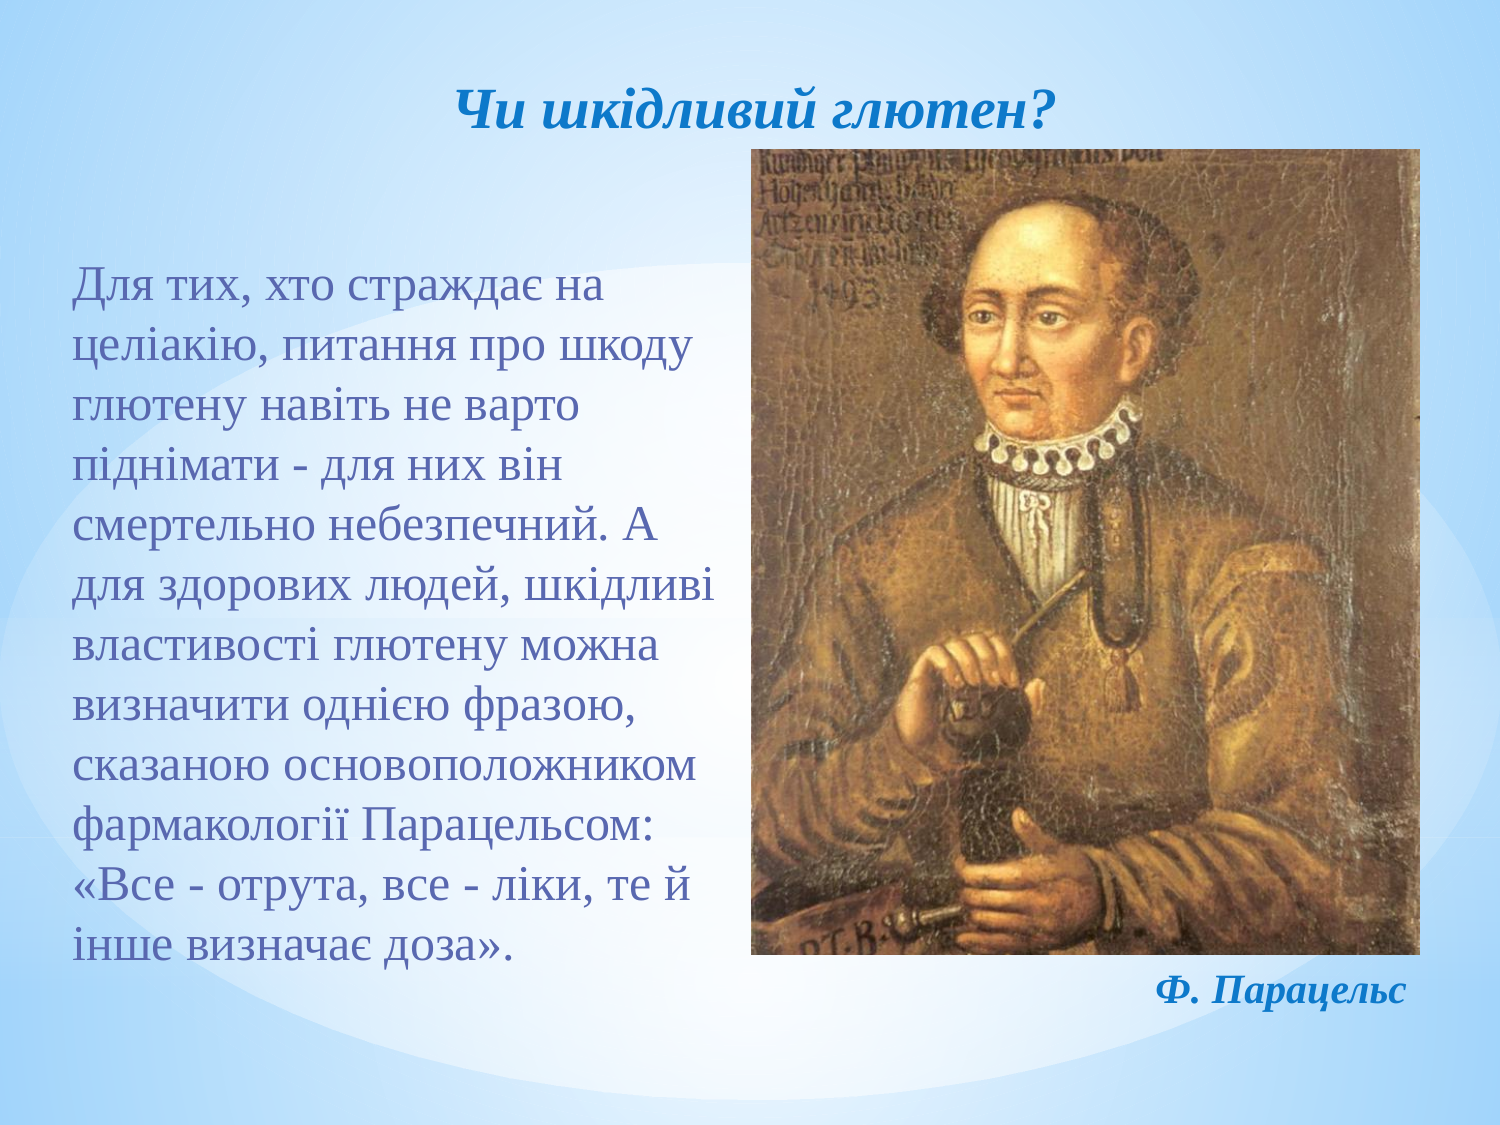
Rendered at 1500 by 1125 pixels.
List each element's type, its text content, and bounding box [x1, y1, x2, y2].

text_box Для тих, хто страждає на целіакію, питання про шкоду глютену навіть не варто піднімати - для них він смертельно небезпечний. А для здорових людей, шкідливі властивості глютену можна визначити однією фразою, сказаною основоположником фармакології Парацельсом: «Все - отрута, все - ліки, те й інше визначає доза». [57, 243, 739, 979]
picture [750, 148, 1421, 955]
text_box Чи шкідливий глютен? [436, 52, 1073, 148]
text_box Ф. Парацельс [1140, 961, 1423, 1020]
